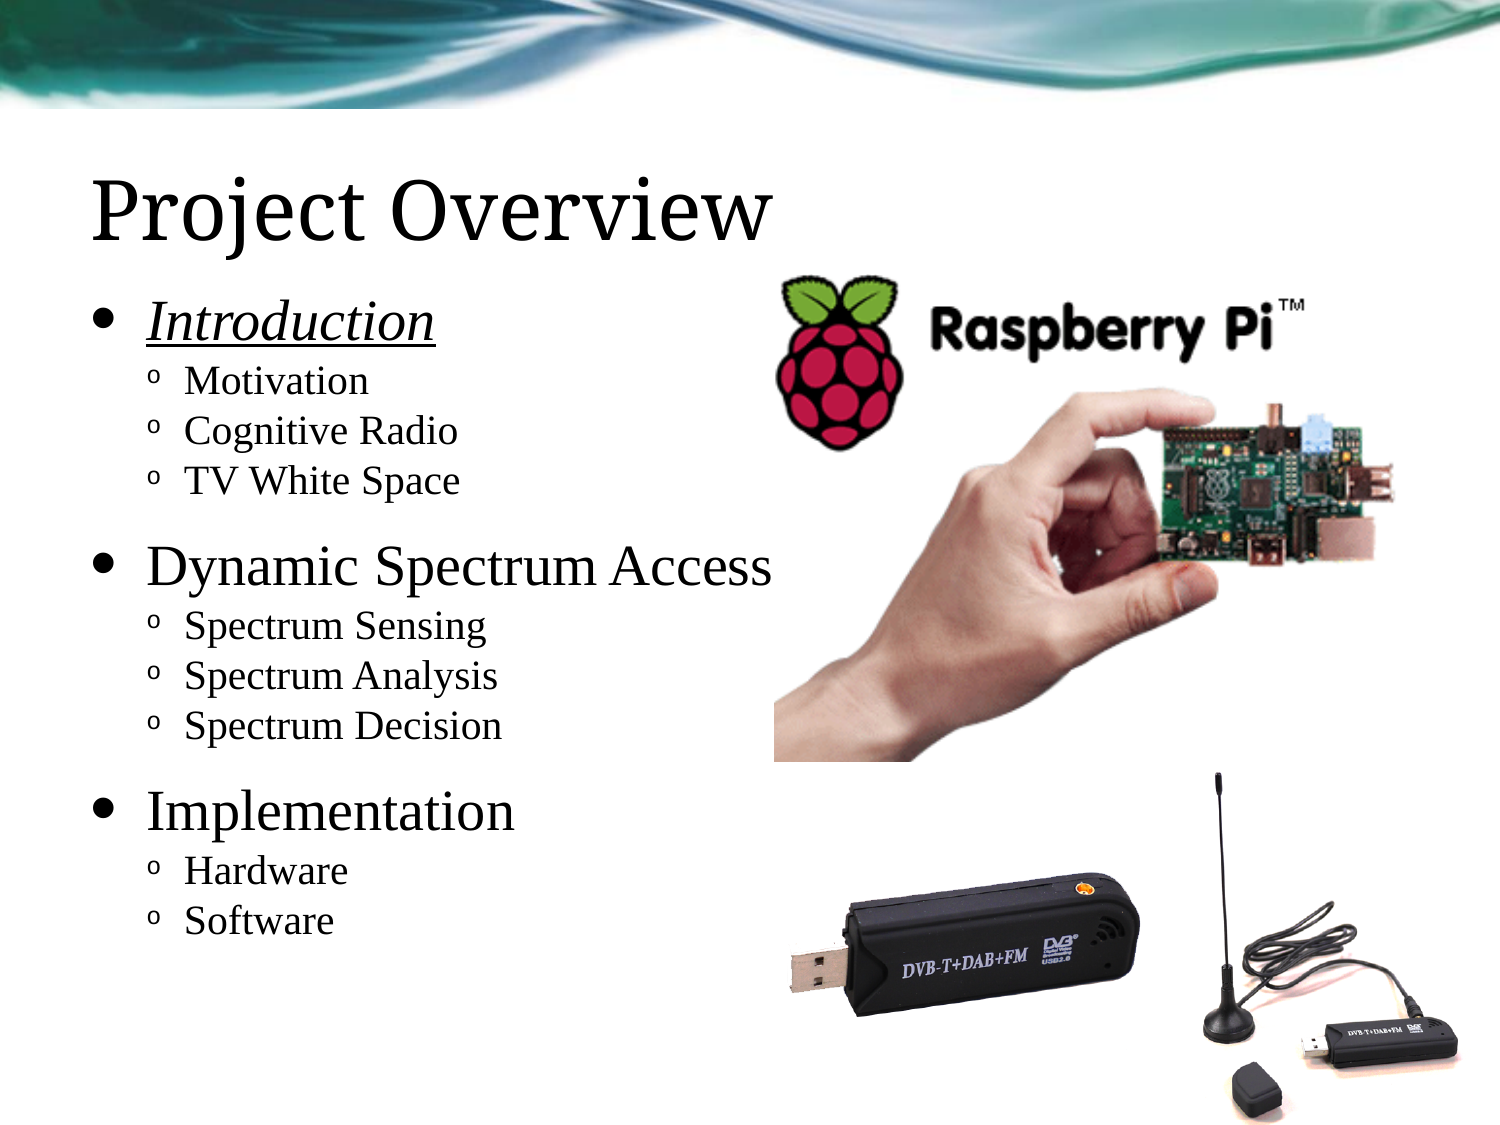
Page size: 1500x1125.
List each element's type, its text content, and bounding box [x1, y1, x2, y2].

picture [0, 0, 1500, 109]
picture [774, 273, 1500, 1125]
list Introduction Motivation Cognitive Radio TV White Space Dynamic Spectrum Access Spectrum Sensing Spectrum Analysis Spectrum Decision Implementation Hardware Software [75, 275, 770, 1063]
title Project Overview [75, 149, 838, 275]
